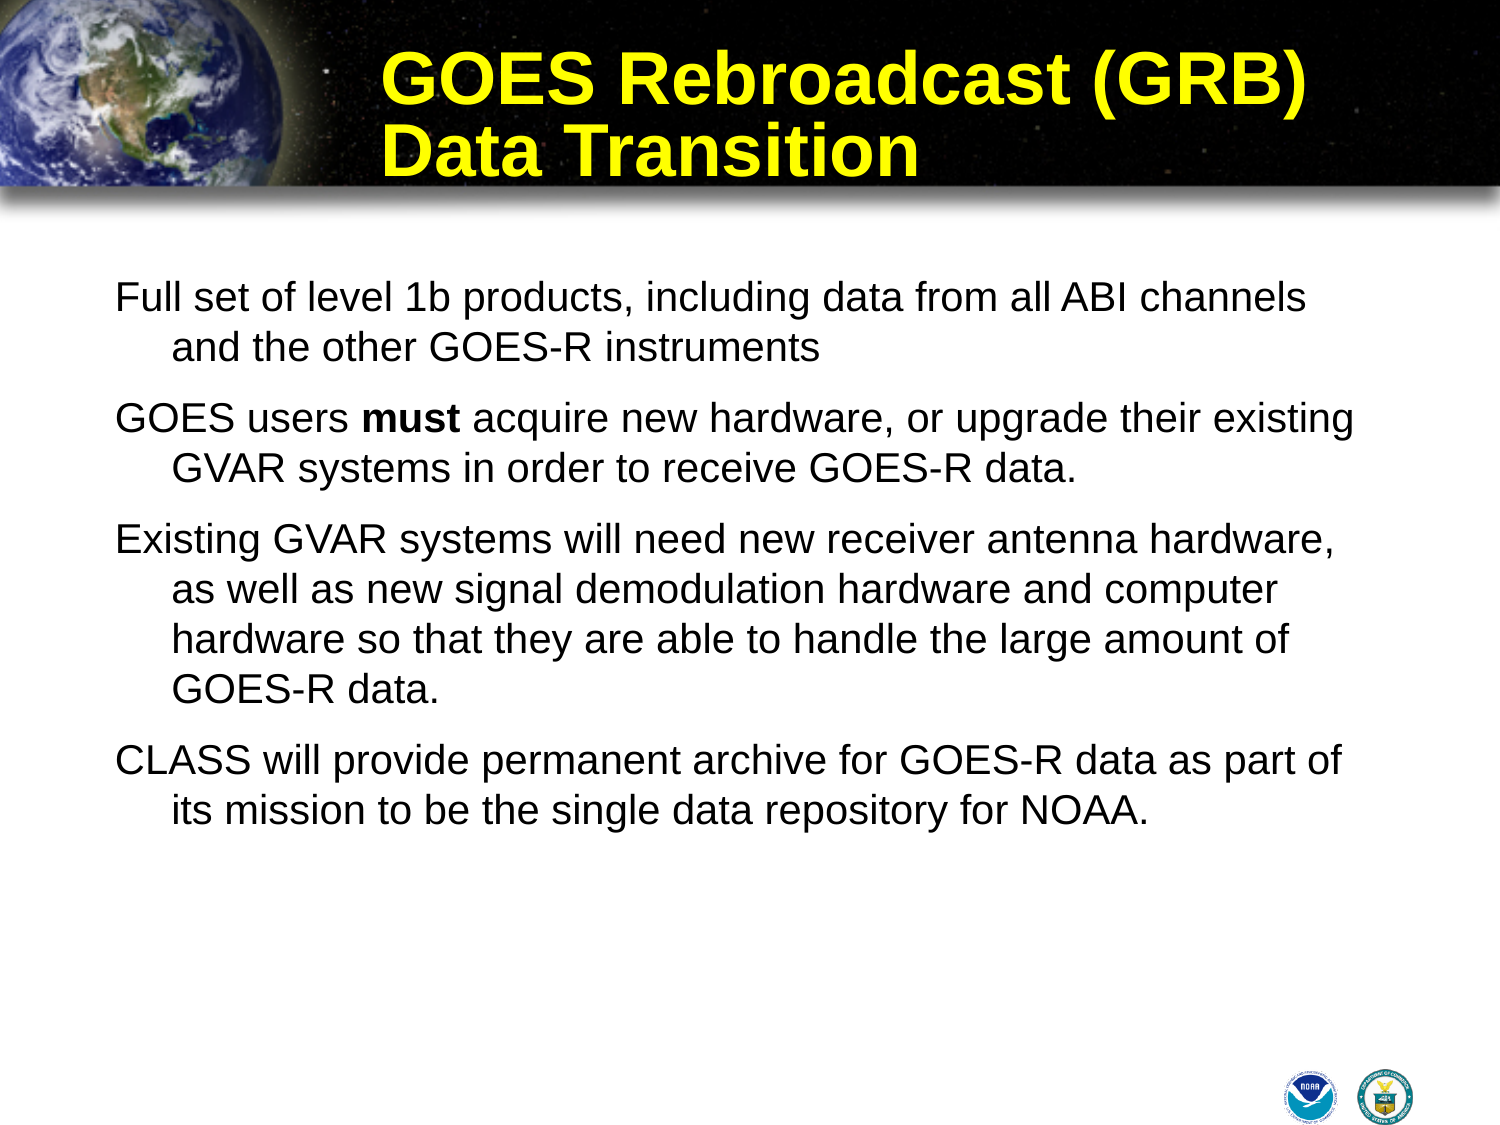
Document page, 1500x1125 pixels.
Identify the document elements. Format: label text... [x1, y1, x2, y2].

title GOES Rebroadcast (GRB) Data Transition [49, 24, 1438, 213]
picture [0, 0, 1500, 1125]
list Full set of level 1b products, including data from all ABI channels and the other GOES-R instruments GOES users must acquire new hardware, or upgrade their existing GVAR systems in order to receive GOES-R data. Existing GVAR systems will need new receiver antenna hardware, as well as new signal demodulation hardware and computer hardware so that they are able to handle the large amount of GOES-R data. CLASS will provide permanent archive for GOES-R data as part of its mission to be the single data repository for NOAA. [99, 262, 1376, 1101]
